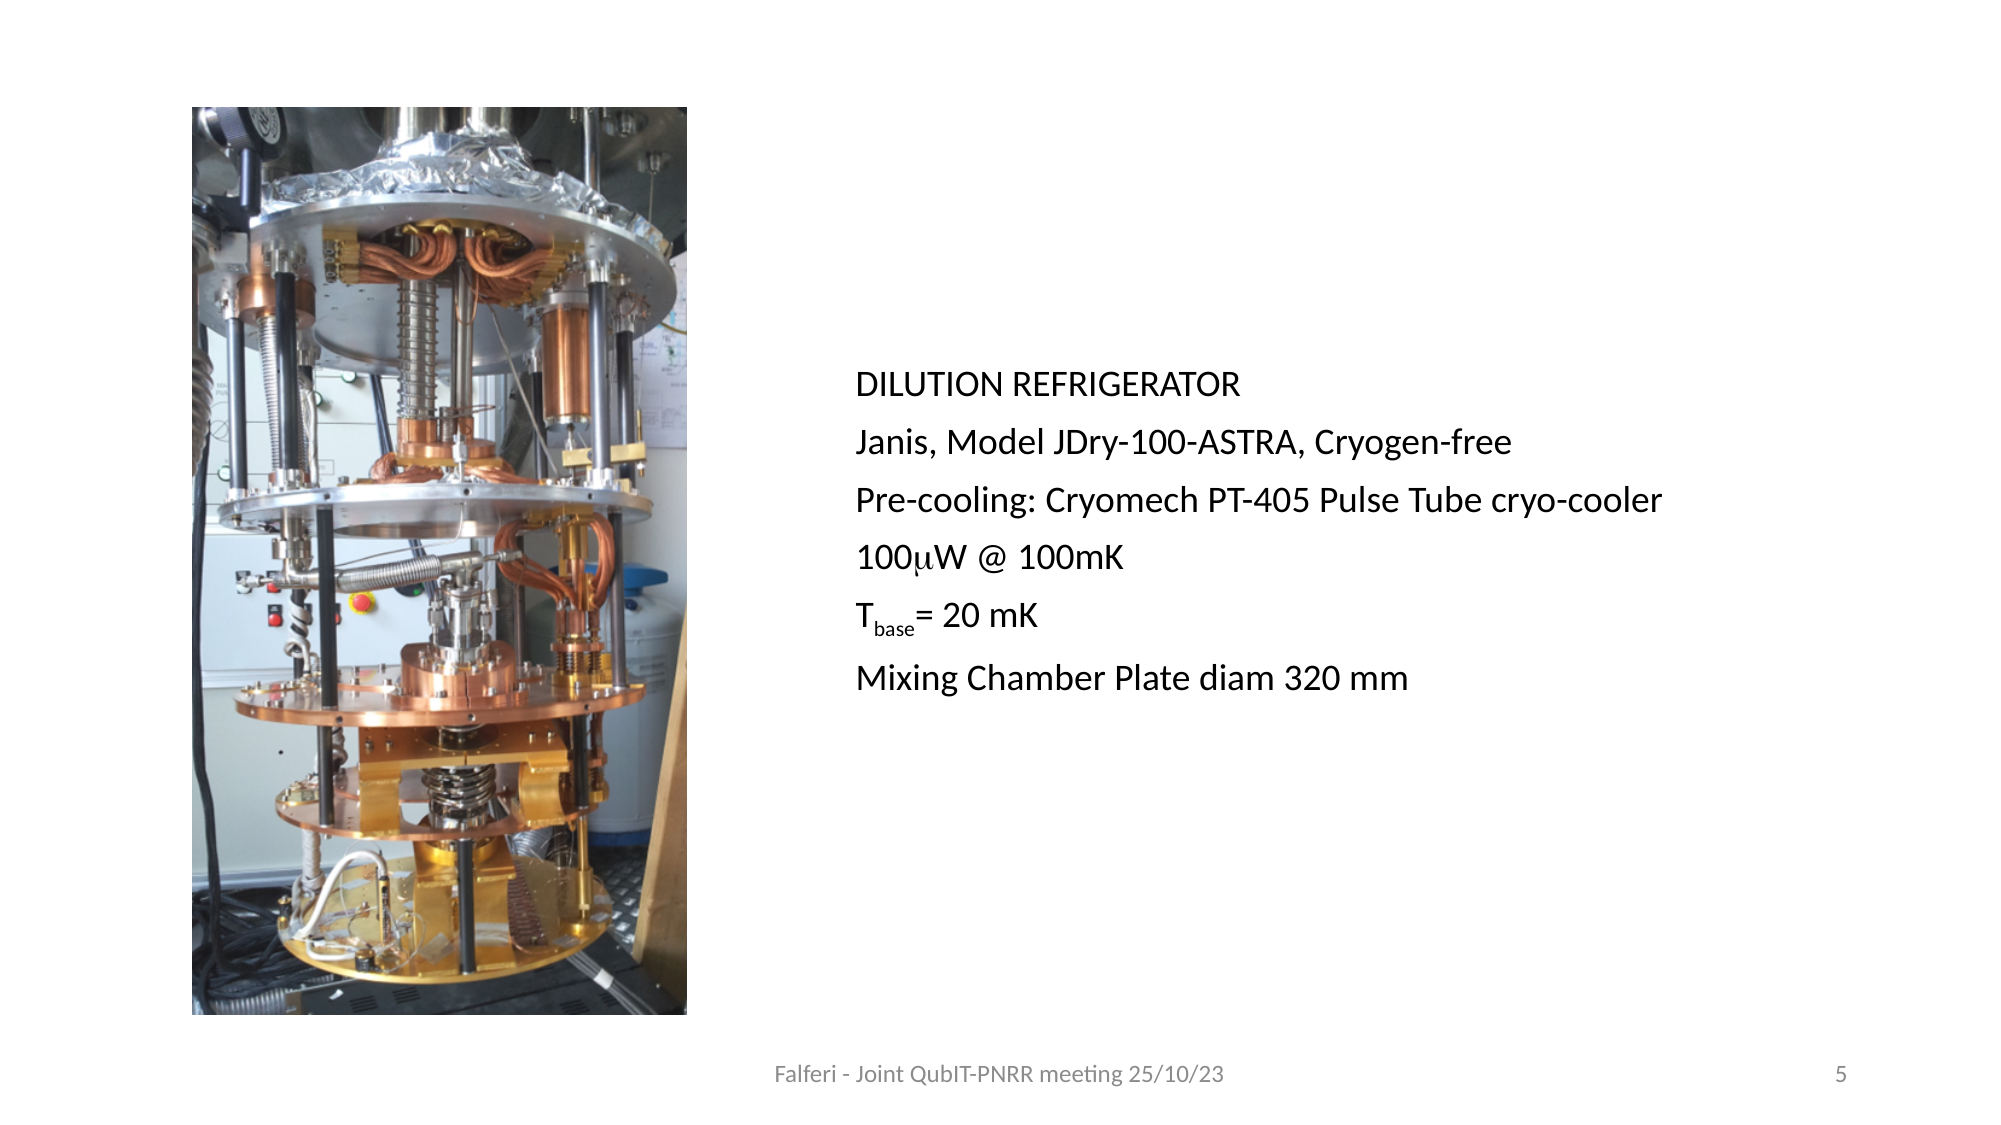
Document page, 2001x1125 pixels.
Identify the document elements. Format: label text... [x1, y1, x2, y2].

slide_number 5 [1412, 1042, 1863, 1103]
text_box DILUTION REFRIGERATOR Janis, Model JDry-100-ASTRA, Cryogen-free Pre-cooling: Cryomech PT-405 Pulse Tube cryo-cooler 100mW @ 100mK Tbase= 20 mK Mixing Chamber Plate diam 320 mm [840, 352, 1729, 706]
picture [192, 107, 687, 1015]
footer Falferi - Joint QubIT-PNRR meeting 25/10/23 [662, 1042, 1338, 1103]
